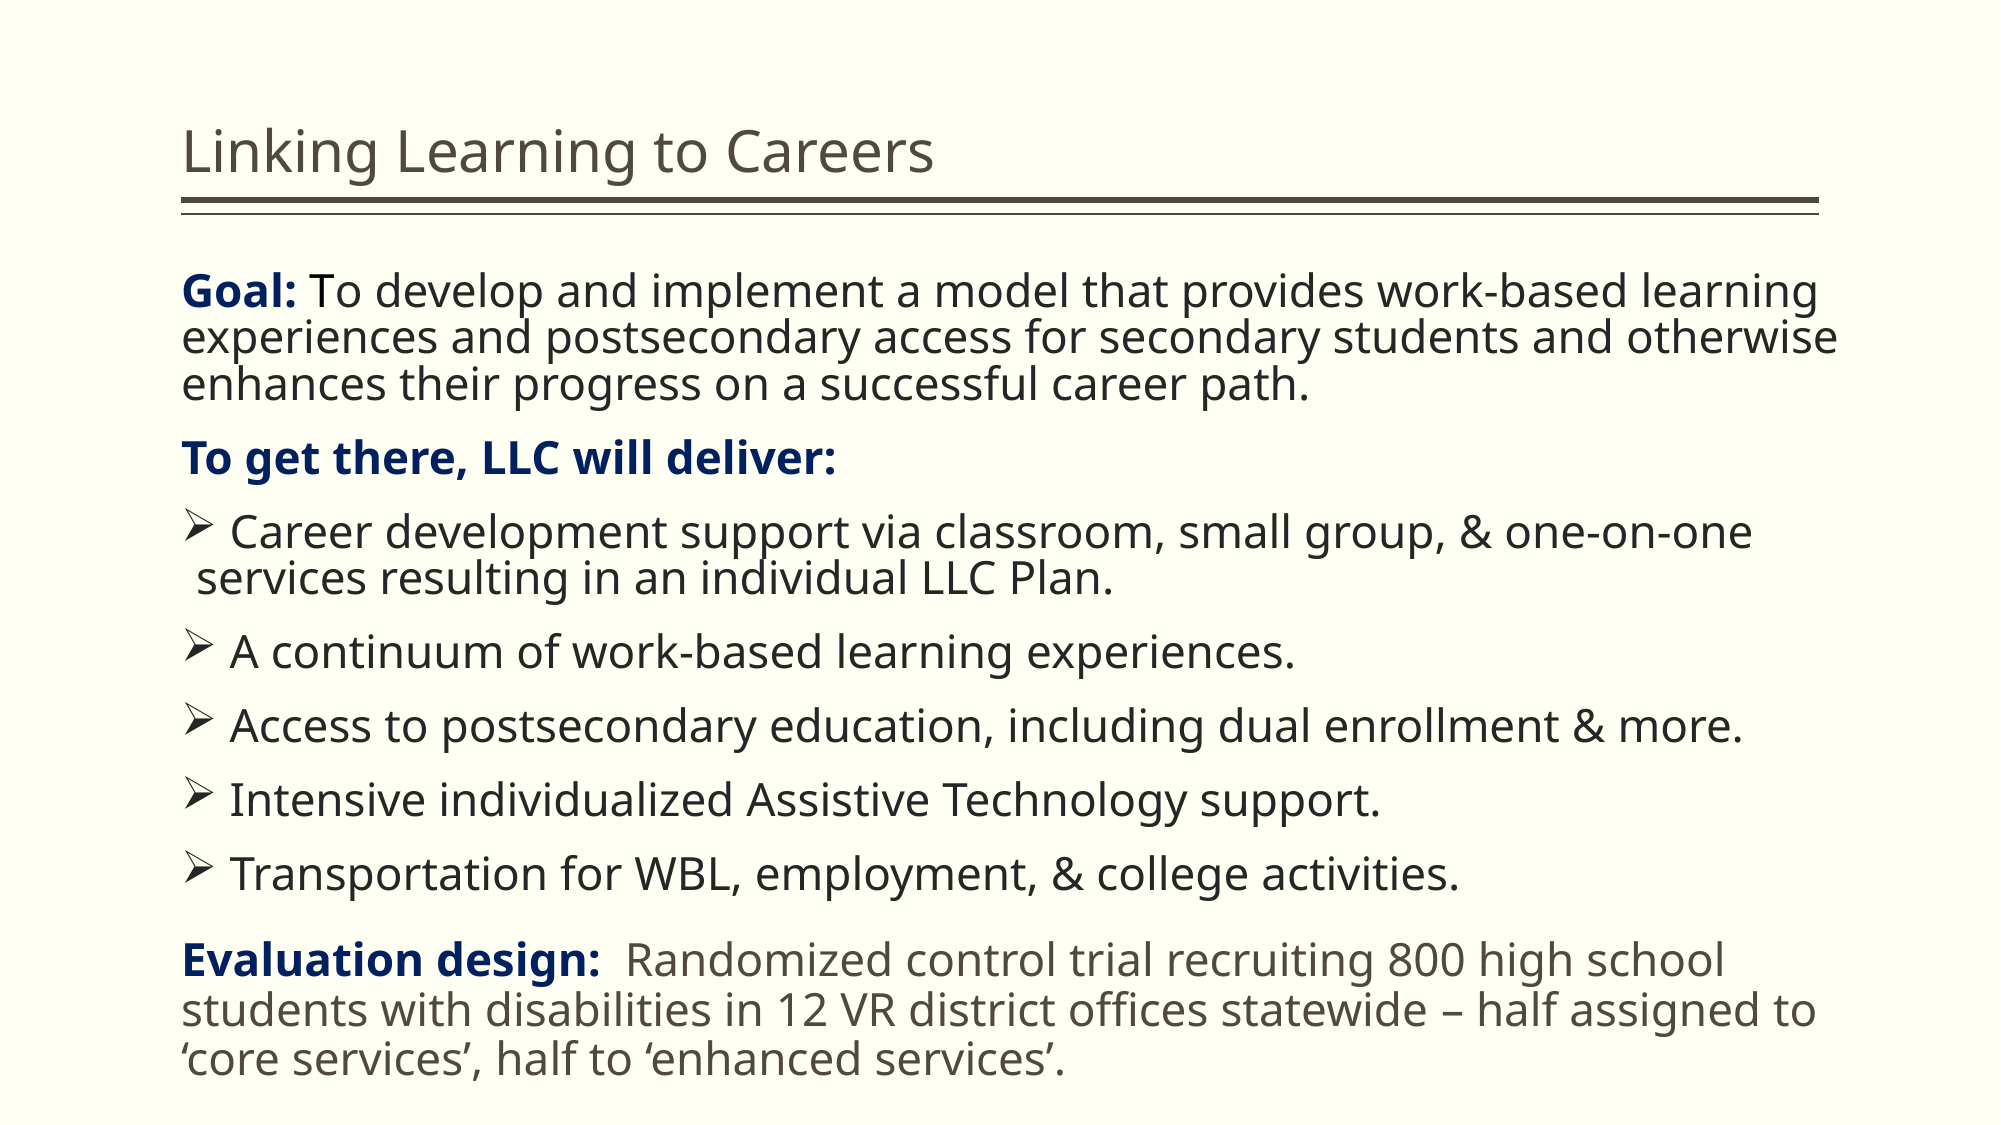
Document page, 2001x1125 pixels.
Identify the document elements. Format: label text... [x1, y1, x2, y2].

list Goal: To develop and implement a model that provides work-based learning experiences and postsecondary access for secondary students and otherwise enhances their progress on a successful career path. To get there, LLC will deliver: Career development support via classroom, small group, & one-on-one services resulting in an individual LLC Plan. A continuum of work-based learning experiences. Access to postsecondary education, including dual enrollment & more. Intensive individualized Assistive Technology support. Transportation for WBL, employment, & college activities. Evaluation design: Randomized control trial recruiting 800 high school students with disabilities in 12 VR district offices statewide – half assigned to ‘core services’, half to ‘enhanced services’. Resource: LLC Issue Brief [181, 262, 1922, 1113]
title Linking Learning to Careers [181, 12, 1819, 193]
